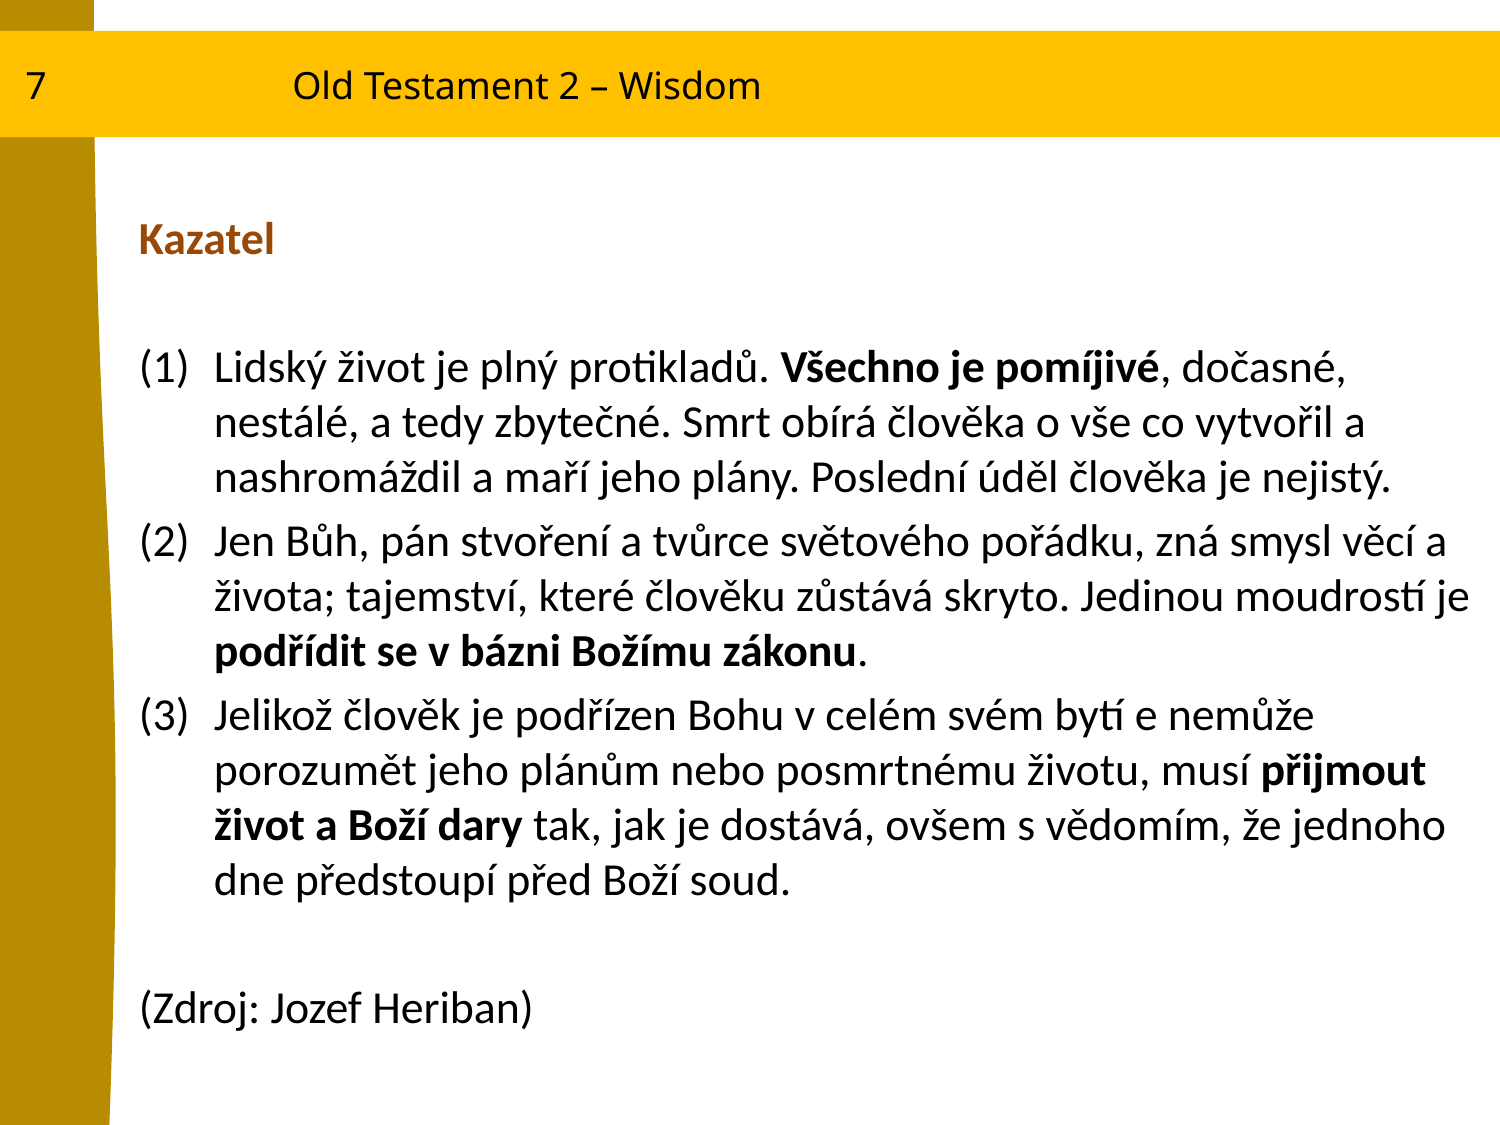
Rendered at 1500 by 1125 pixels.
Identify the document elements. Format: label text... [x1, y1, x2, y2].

text_box Old Testament 2 – Wisdom [277, 54, 1500, 115]
text_box 7 [10, 54, 62, 115]
text_box [0, 0, 96, 29]
list Kazatel Lidský život je plný protikladů. Všechno je pomíjivé, dočasné, nestálé, a tedy zbytečné. Smrt obírá člověka o vše co vytvořil a nashromáždil a maří jeho plány. Poslední úděl člověka je nejistý. Jen Bůh, pán stvoření a tvůrce světového pořádku, zná smysl věcí a života; tajemství, které člověku zůstává skryto. Jedinou moudrostí je podřídit se v bázni Božímu zákonu. Jelikož člověk je podřízen Bohu v celém svém bytí e nemůže porozumět jeho plánům nebo posmrtnému životu, musí přijmout život a Boží dary tak, jak je dostává, ovšem s vědomím, že jednoho dne předstoupí před Boží soud. (Zdroj: Jozef Heriban) [123, 139, 1500, 1125]
text_box [0, 29, 1500, 139]
text_box [0, 139, 118, 1125]
